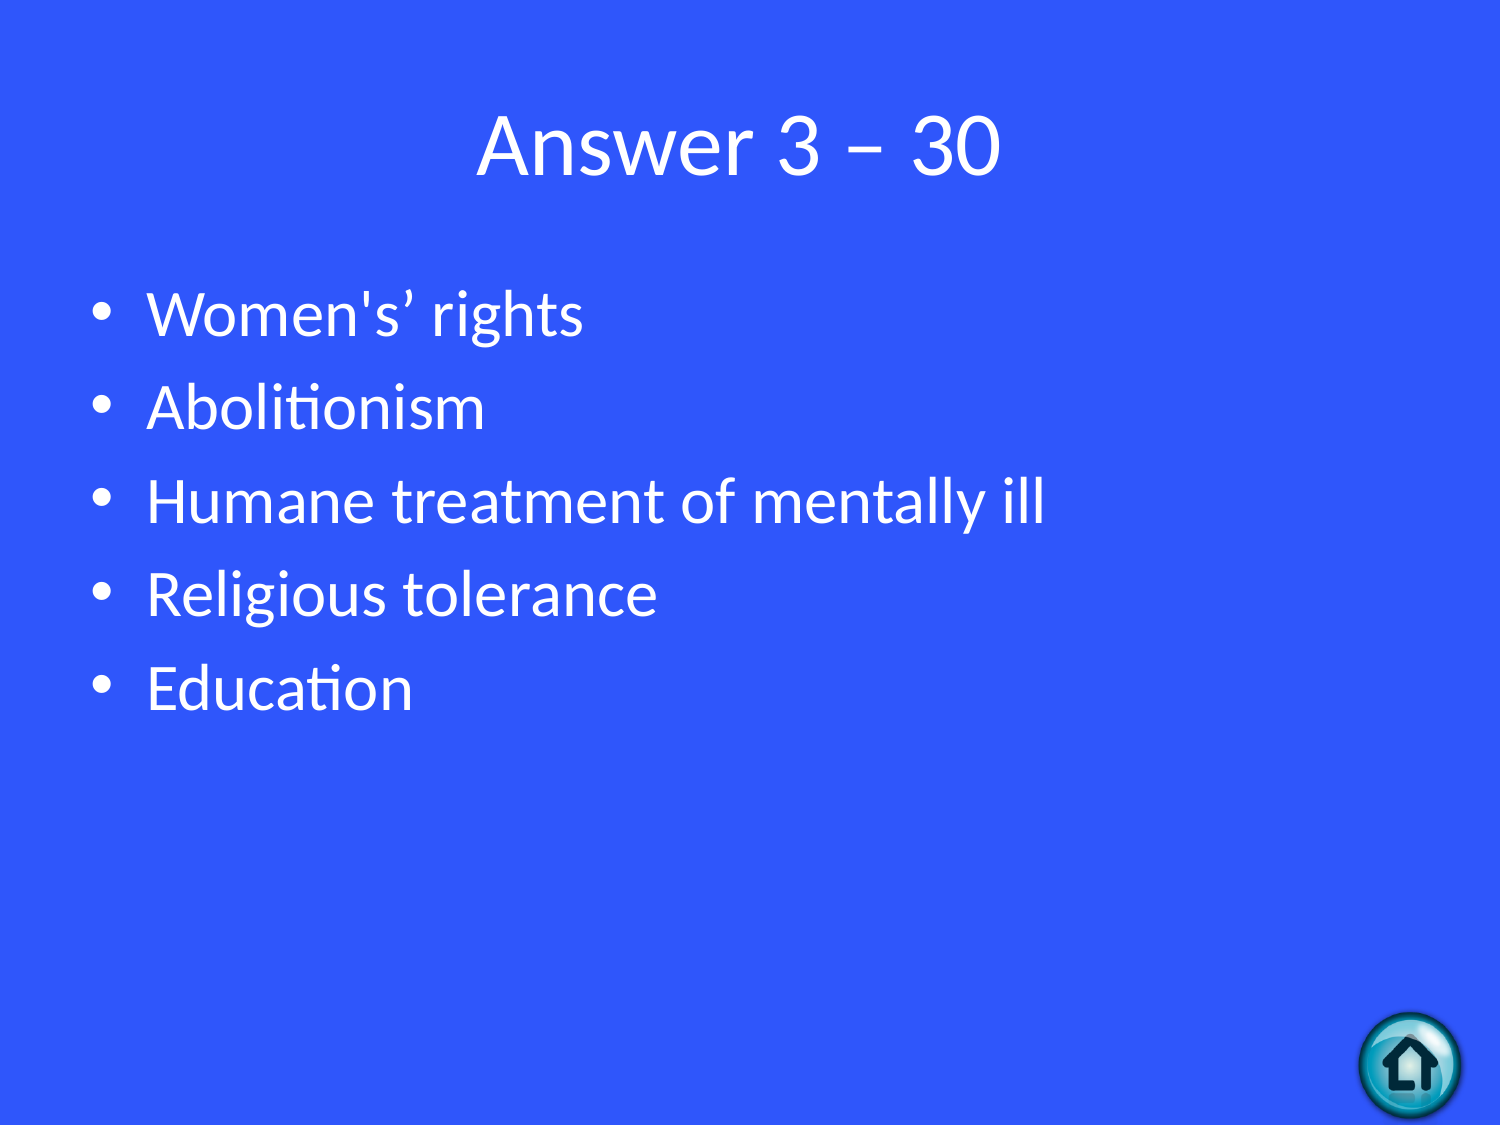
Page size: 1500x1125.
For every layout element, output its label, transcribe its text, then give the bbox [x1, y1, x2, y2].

list Women's’ rights Abolitionism Humane treatment of mentally ill Religious tolerance Education [75, 262, 1425, 1005]
title Answer 3 – 30 [75, 45, 1425, 233]
picture [1349, 1006, 1469, 1125]
